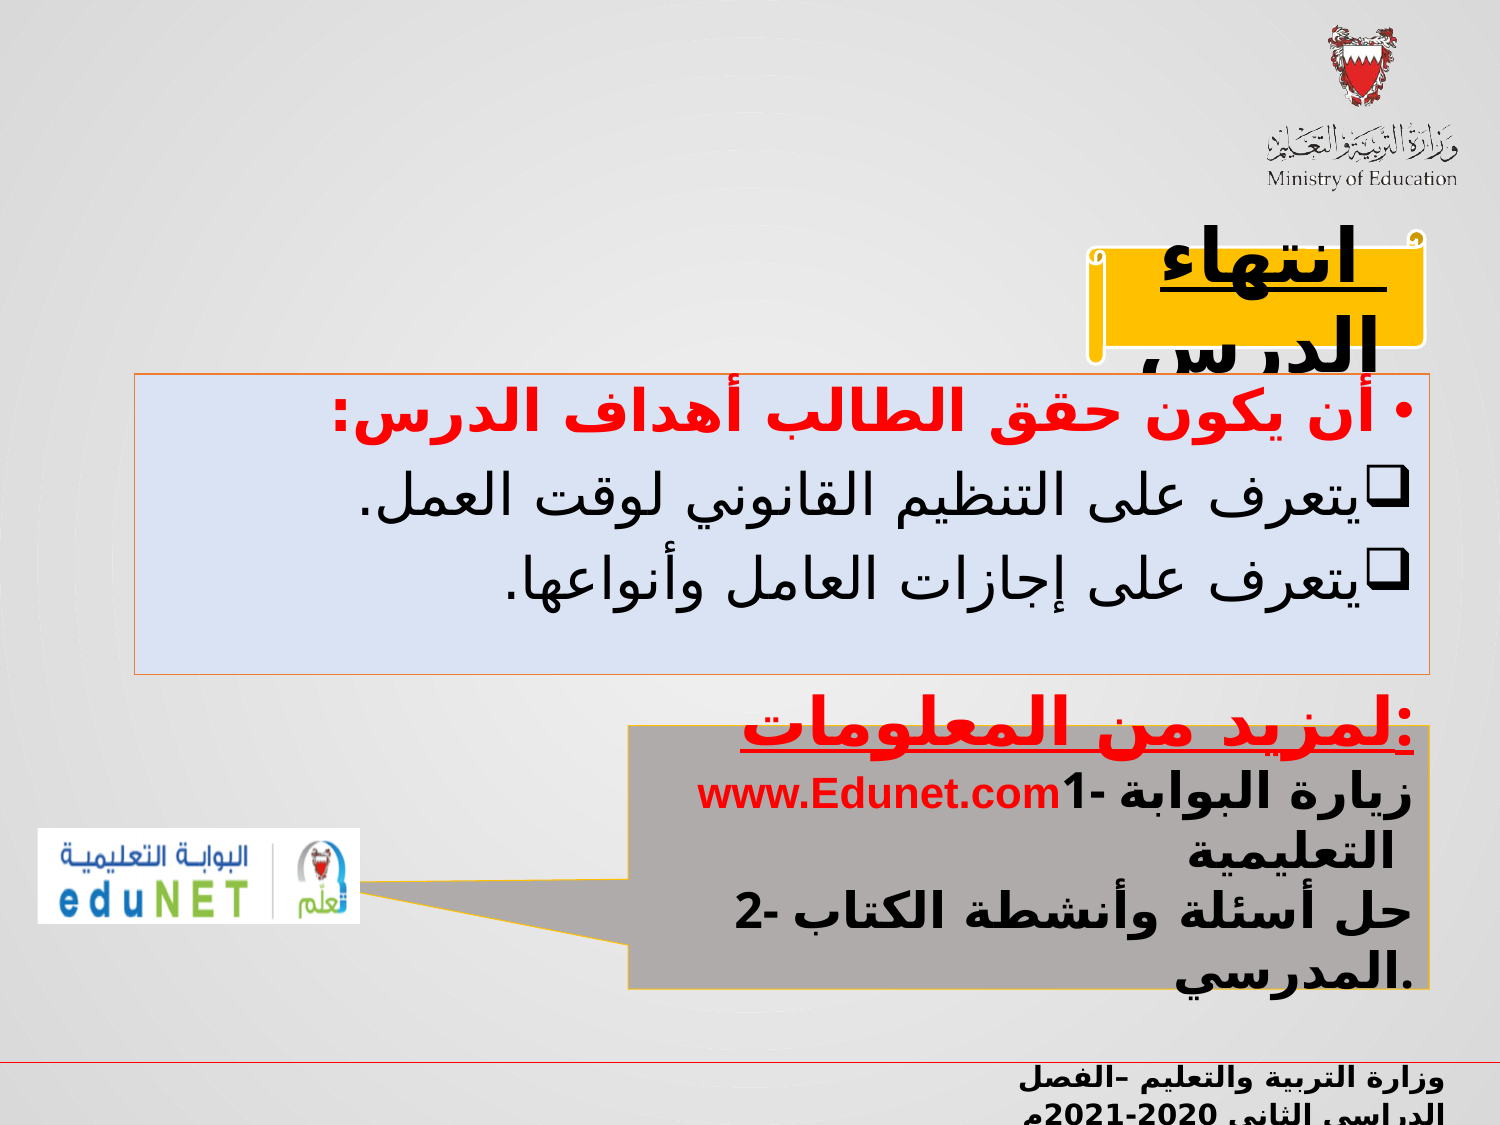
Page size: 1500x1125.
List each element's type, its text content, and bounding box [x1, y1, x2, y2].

text_box انتهاء الدرس [1085, 228, 1427, 366]
text_box لمزيد من المعلومات: www.Edunet.com1- زيارة البوابة التعليمية 2- حل أسئلة وأنشطة الكتاب المدرسي. [360, 725, 1430, 990]
picture [1229, 0, 1500, 221]
text_box أن يكون حقق الطالب أهداف الدرس: يتعرف على التنظيم القانوني لوقت العمل. يتعرف على إجازات العامل وأنواعها. [134, 373, 1430, 675]
picture [37, 828, 360, 924]
text_box وزارة التربية والتعليم –الفصل الدراسي الثاني 2020-2021م [900, 1063, 1461, 1125]
